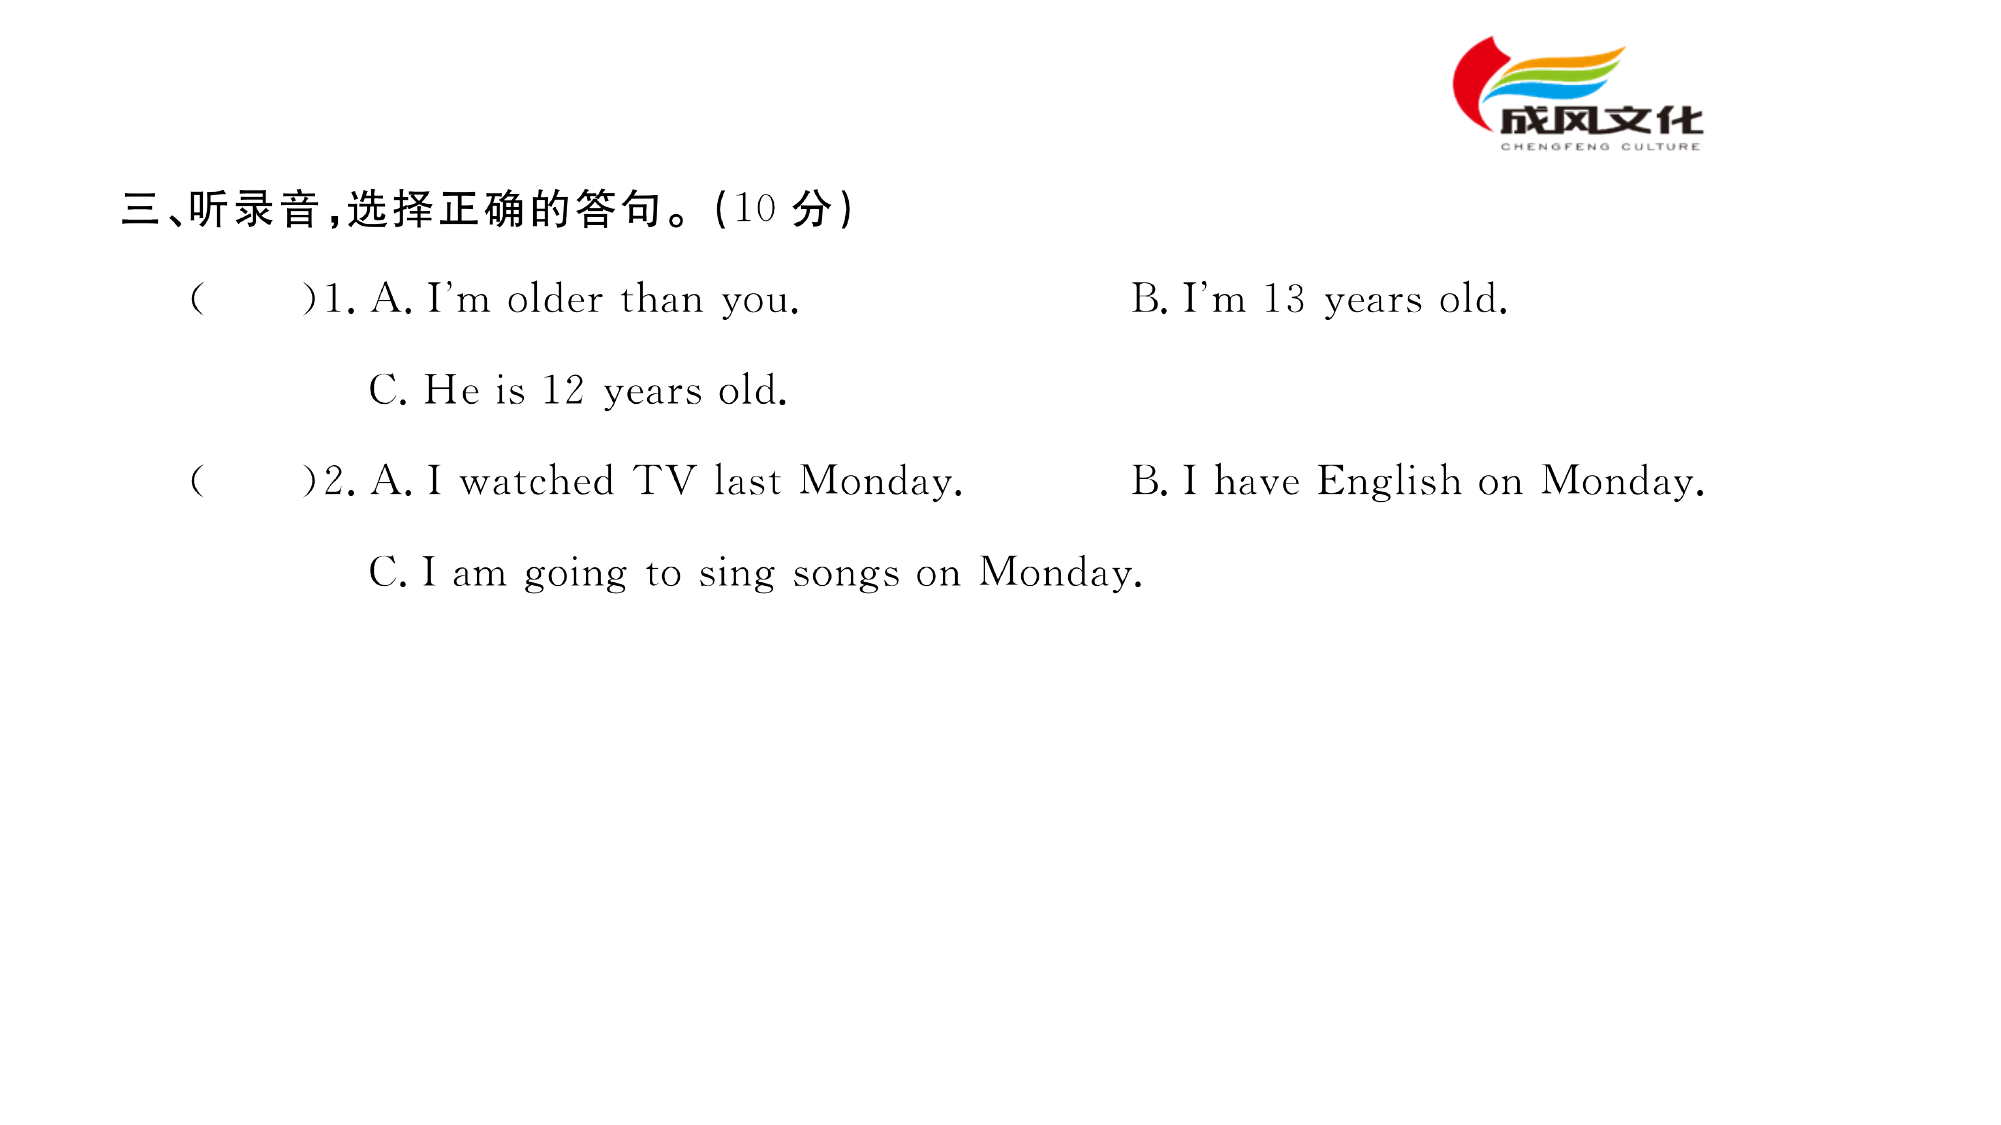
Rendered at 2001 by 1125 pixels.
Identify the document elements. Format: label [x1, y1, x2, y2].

picture [118, 30, 2000, 627]
